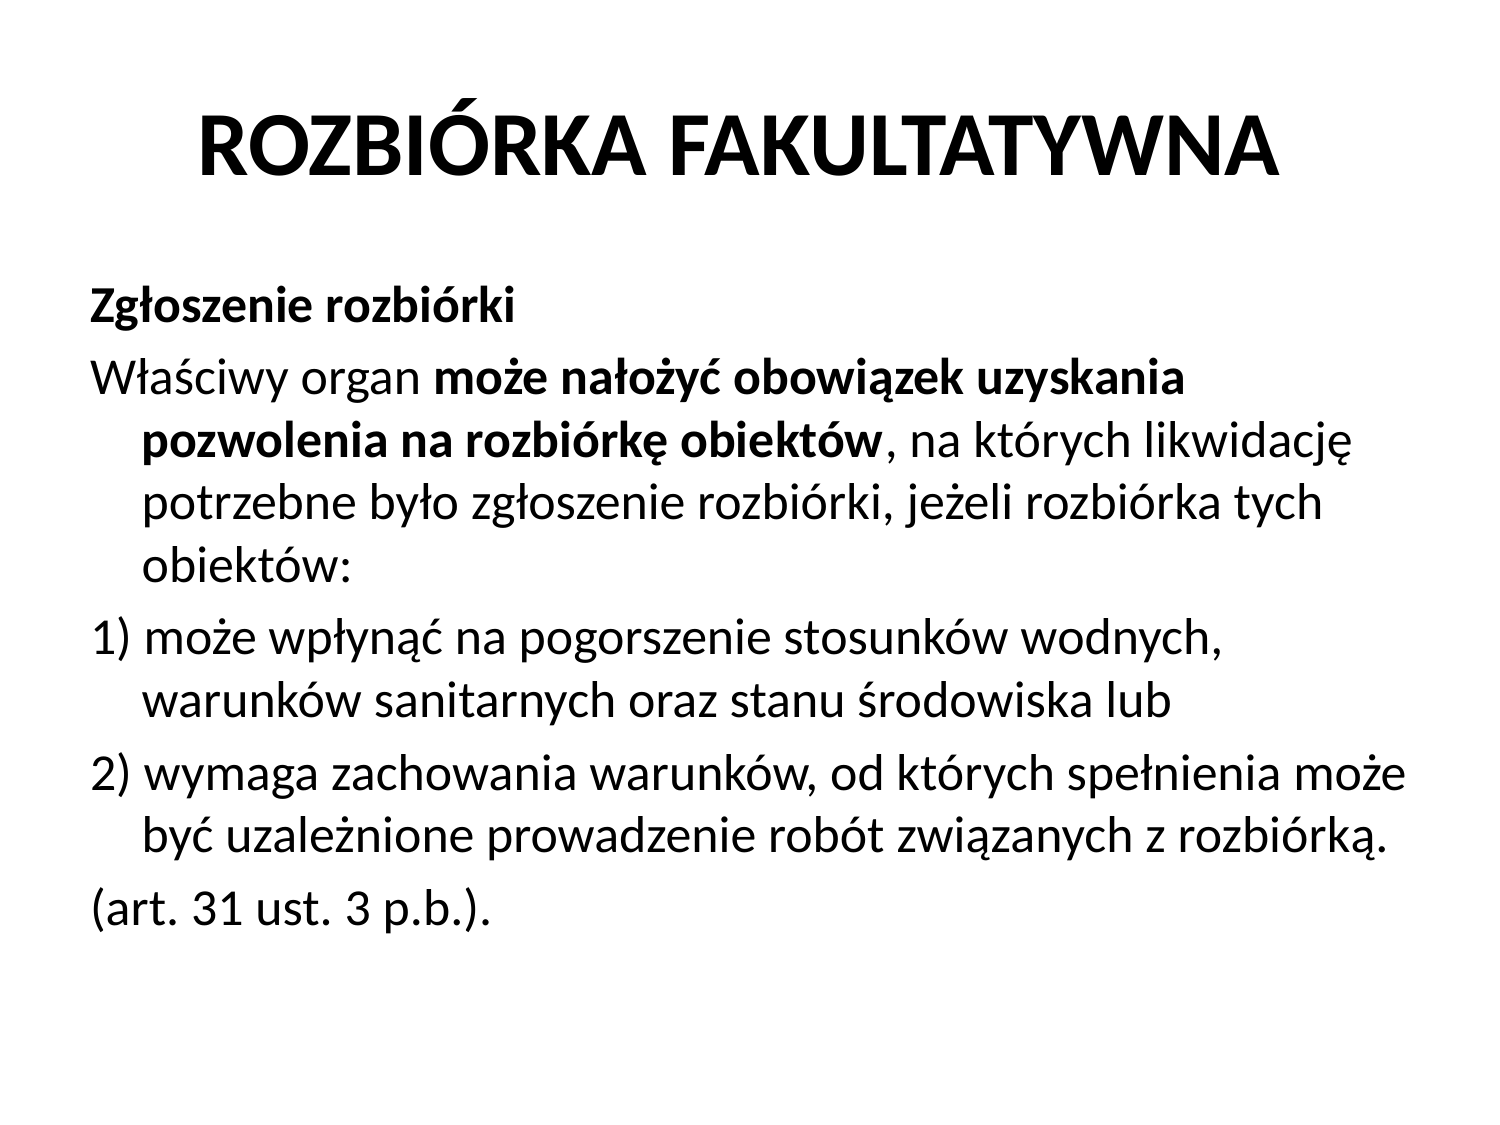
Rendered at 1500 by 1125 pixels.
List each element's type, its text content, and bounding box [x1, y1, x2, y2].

title ROZBIÓRKA FAKULTATYWNA [75, 45, 1425, 233]
list Zgłoszenie rozbiórki Właściwy organ może nałożyć obowiązek uzyskania pozwolenia na rozbiórkę obiektów, na których likwidację potrzebne było zgłoszenie rozbiórki, jeżeli rozbiórka tych obiektów: 1) może wpłynąć na pogorszenie stosunków wodnych, warunków sanitarnych oraz stanu środowiska lub 2) wymaga zachowania warunków, od których spełnienia może być uzależnione prowadzenie robót związanych z rozbiórką. (art. 31 ust. 3 p.b.). [75, 262, 1425, 1005]
